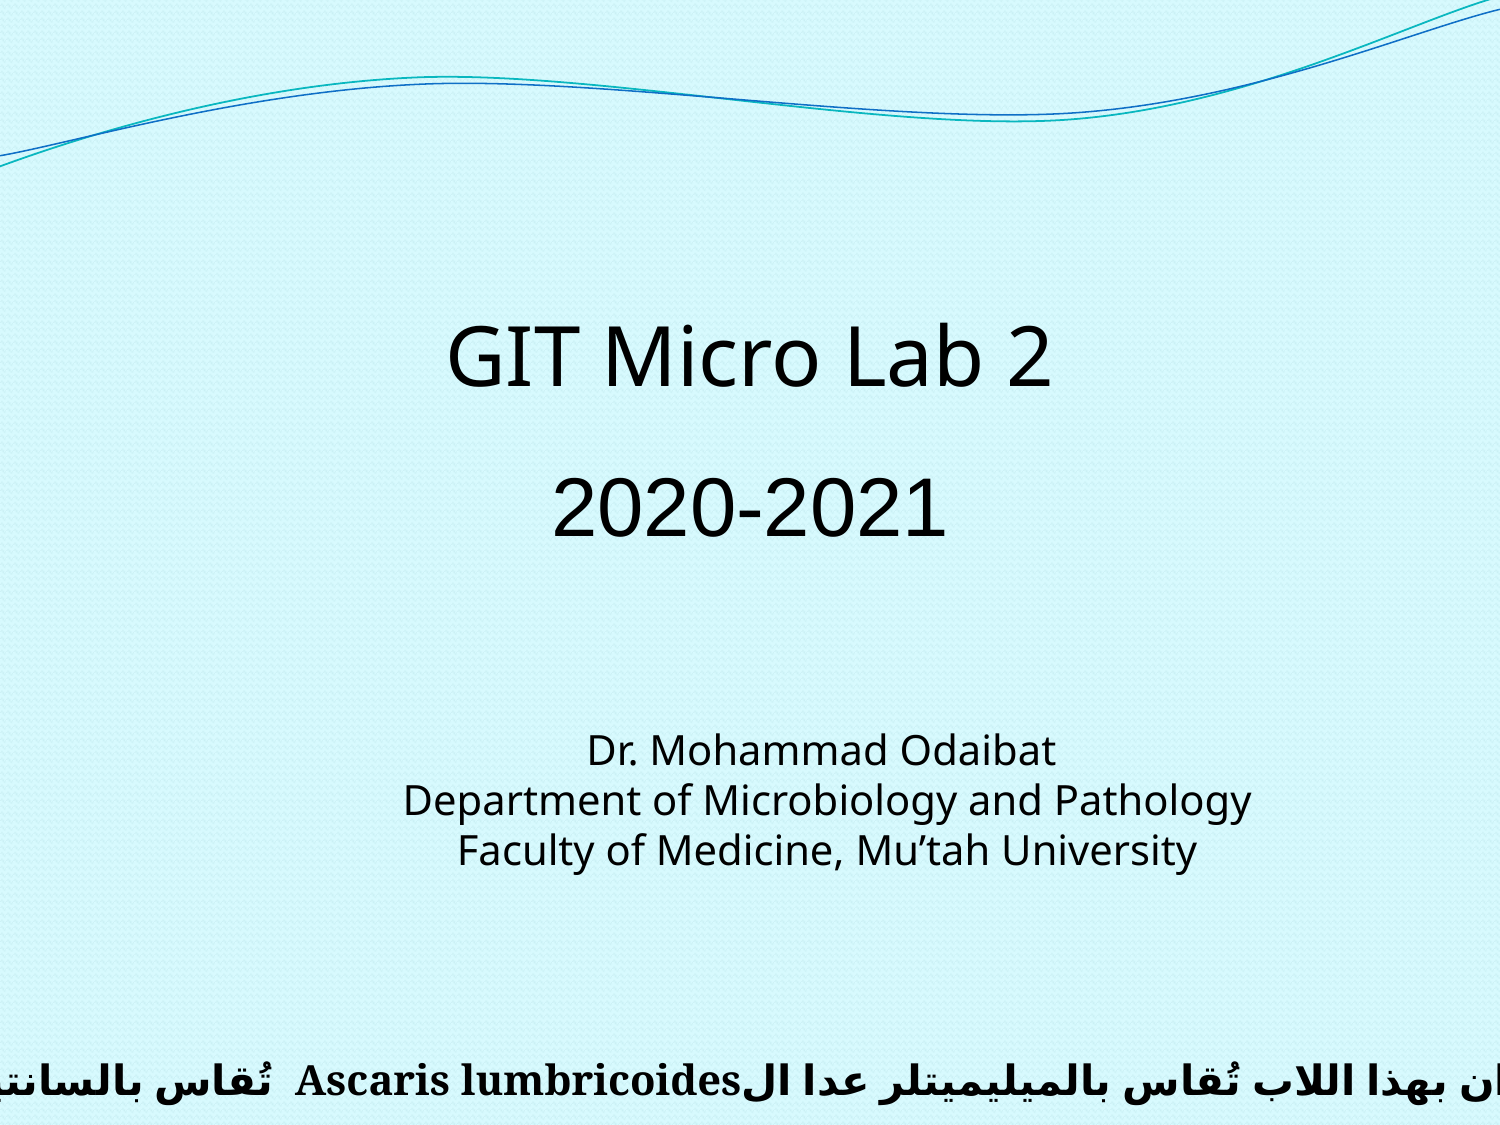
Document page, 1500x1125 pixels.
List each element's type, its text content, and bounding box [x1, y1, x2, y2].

text_box GIT Micro Lab 2 2020-2021 [430, 246, 1070, 561]
text_box Dr. Mohammad Odaibat Department of Microbiology and Pathology Faculty of Medicine, Mu’tah University [376, 716, 1267, 981]
text_box **كل الديدان بهذا اللاب تُقاس بالميليميتلر عدا الAscaris lumbricoides تُقاس بالسانتيميتر [0, 1046, 1500, 1112]
